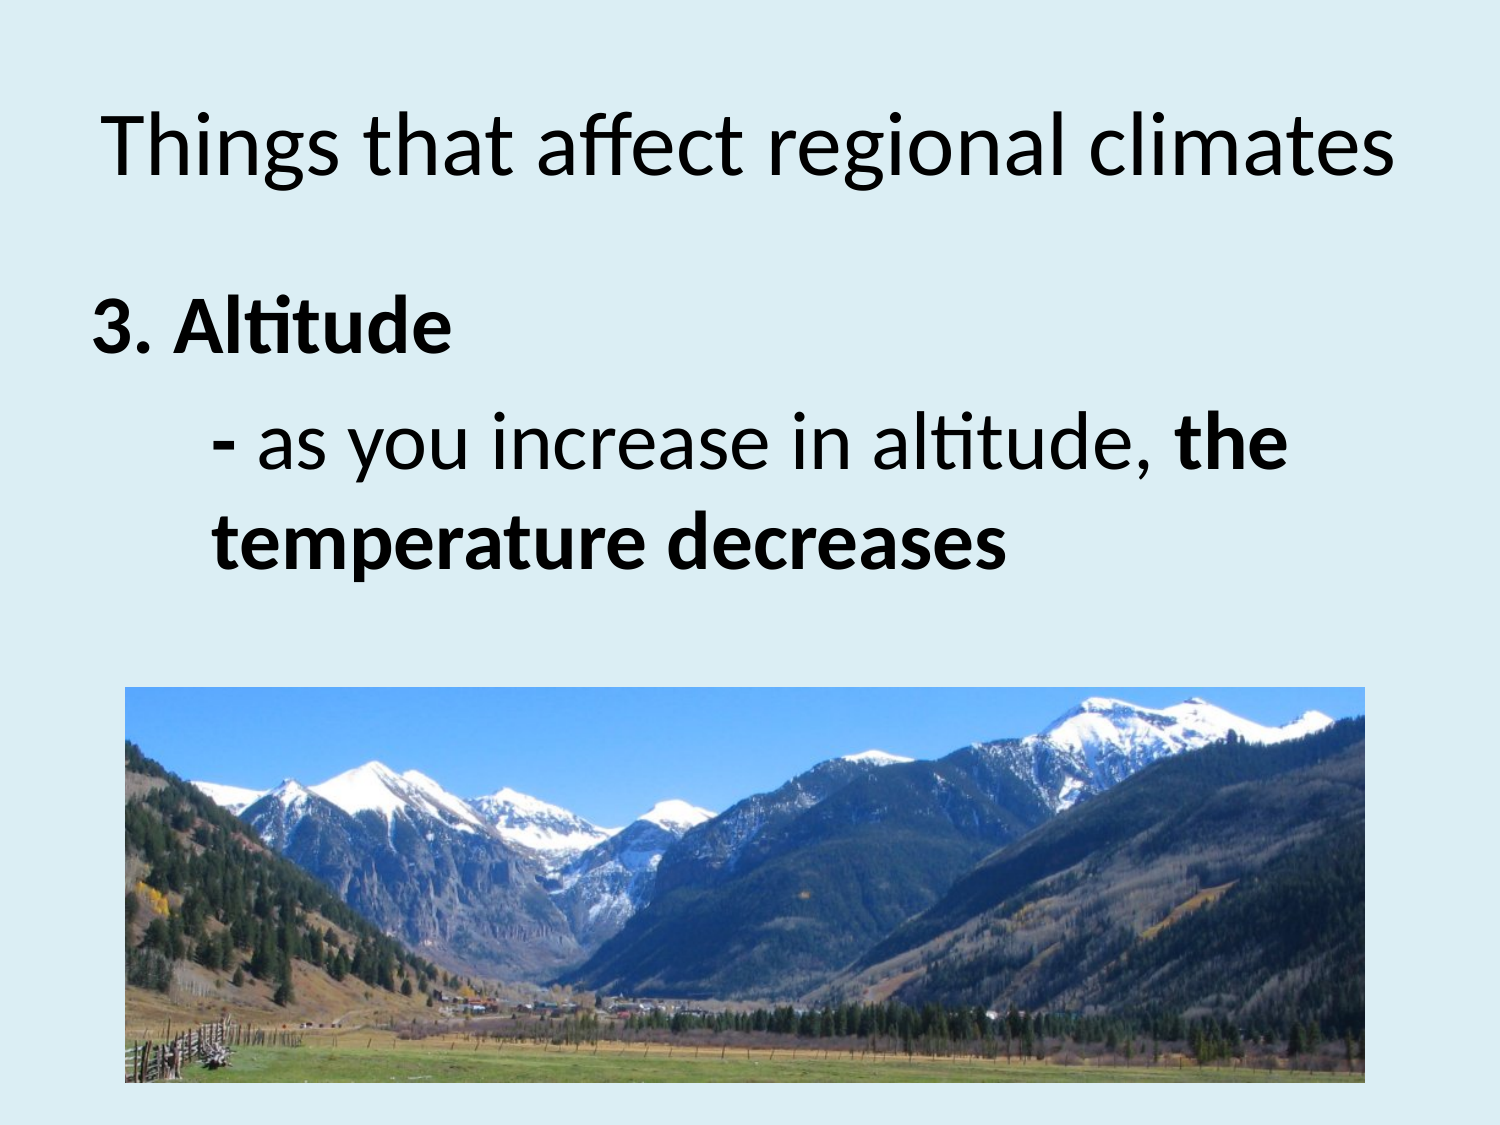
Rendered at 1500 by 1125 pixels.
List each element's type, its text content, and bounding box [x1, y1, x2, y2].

picture [124, 687, 1366, 1084]
list 3. Altitude - as you increase in altitude, the temperature decreases [75, 262, 1425, 1005]
title Things that affect regional climates [75, 45, 1425, 233]
